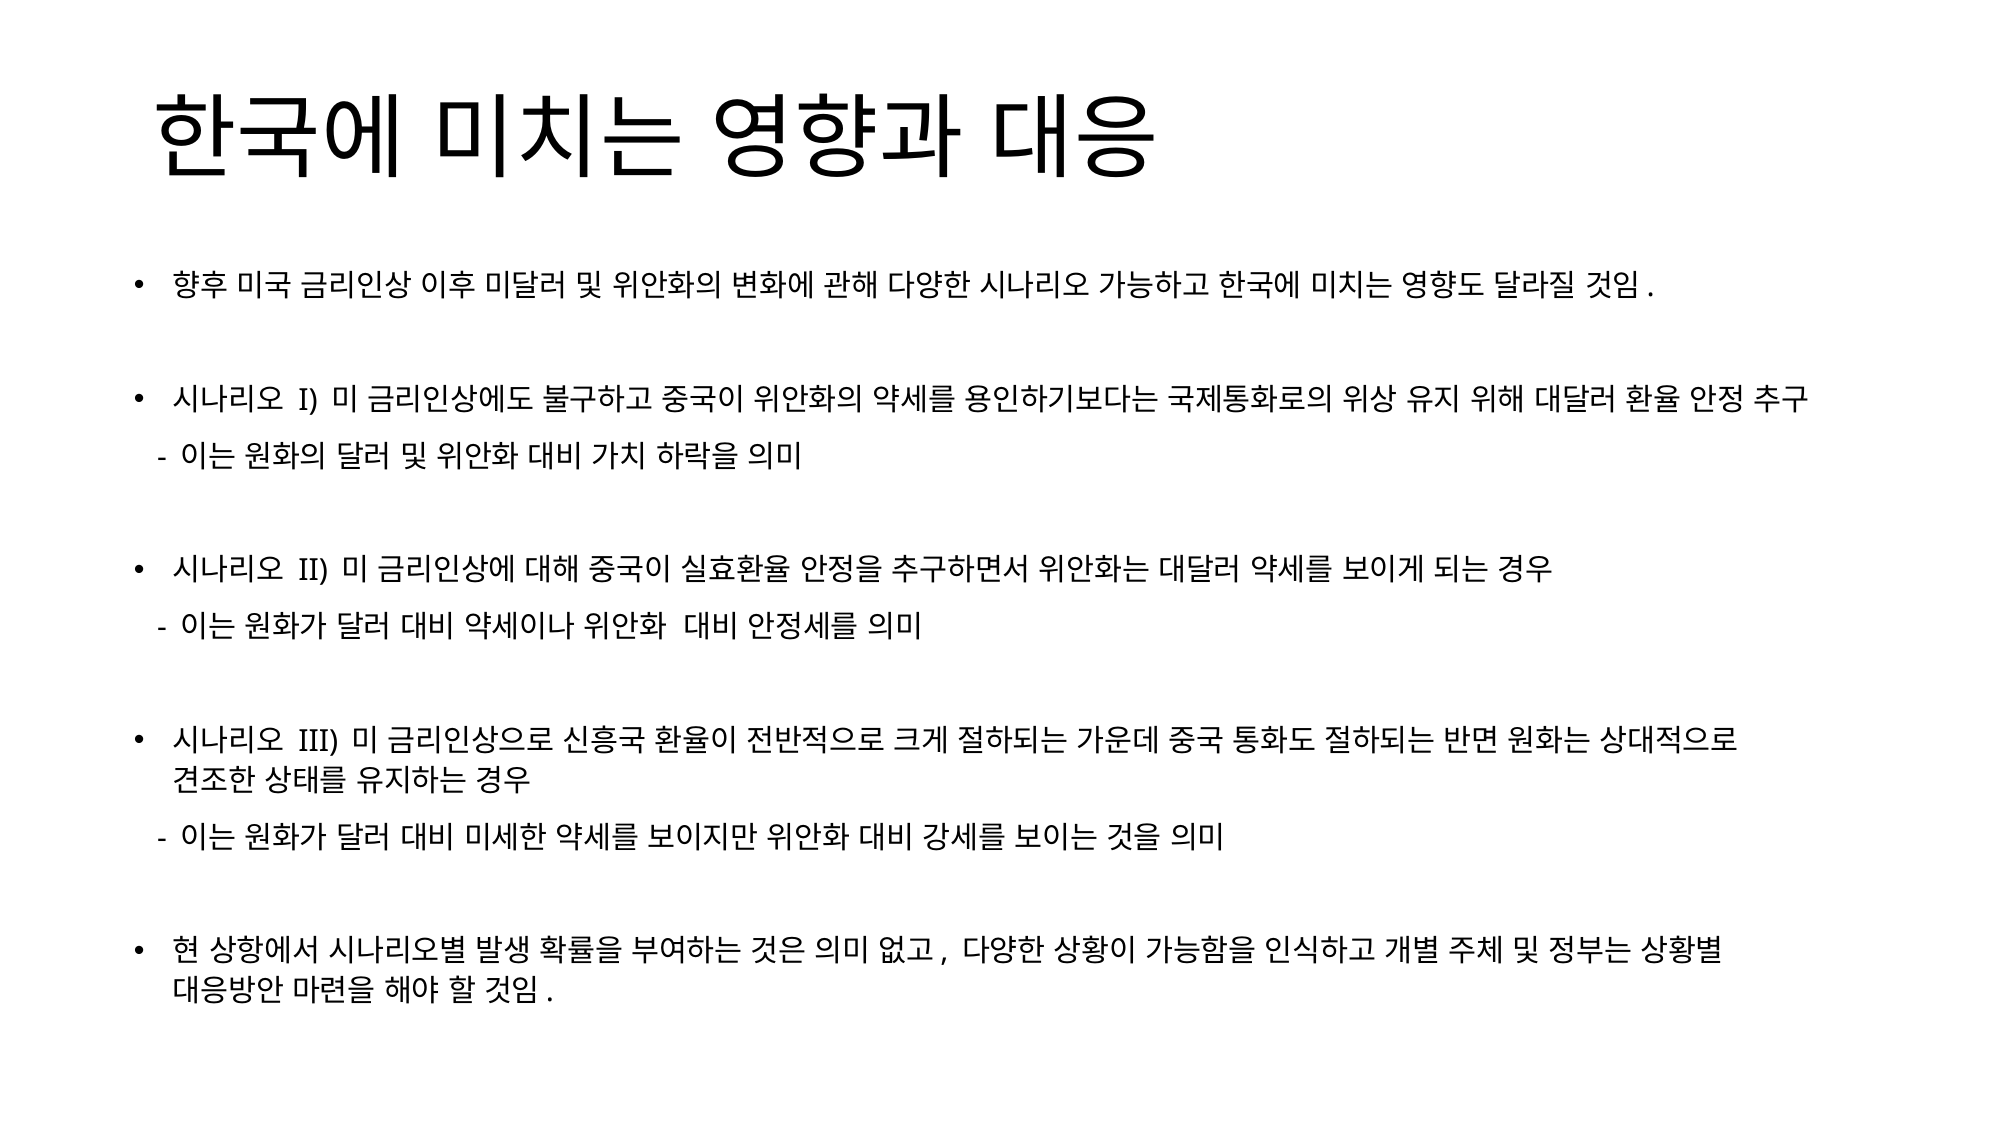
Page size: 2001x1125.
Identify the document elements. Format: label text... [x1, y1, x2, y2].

list 향후 미국 금리인상 이후 미달러 및 위안화의 변화에 관해 다양한 시나리오 가능하고 한국에 미치는 영향도 달라질 것임. 시나리오 I) 미 금리인상에도 불구하고 중국이 위안화의 약세를 용인하기보다는 국제통화로의 위상 유지 위해 대달러 환율 안정 추구 - 이는 원화의 달러 및 위안화 대비 가치 하락을 의미 시나리오 II) 미 금리인상에 대해 중국이 실효환율 안정을 추구하면서 위안화는 대달러 약세를 보이게 되는 경우 - 이는 원화가 달러 대비 약세이나 위안화 대비 안정세를 의미 시나리오 III) 미 금리인상으로 신흥국 환율이 전반적으로 크게 절하되는 가운데 중국 통화도 절하되는 반면 원화는 상대적으로 견조한 상태를 유지하는 경우 - 이는 원화가 달러 대비 미세한 약세를 보이지만 위안화 대비 강세를 보이는 것을 의미 현 상항에서 시나리오별 발생 확률을 부여하는 것은 의미 없고, 다양한 상황이 가능함을 인식하고 개별 주체 및 정부는 상황별 대응방안 마련을 해야 할 것임. [118, 255, 1844, 1028]
title 한국에 미치는 영향과 대응 [137, 32, 1863, 250]
